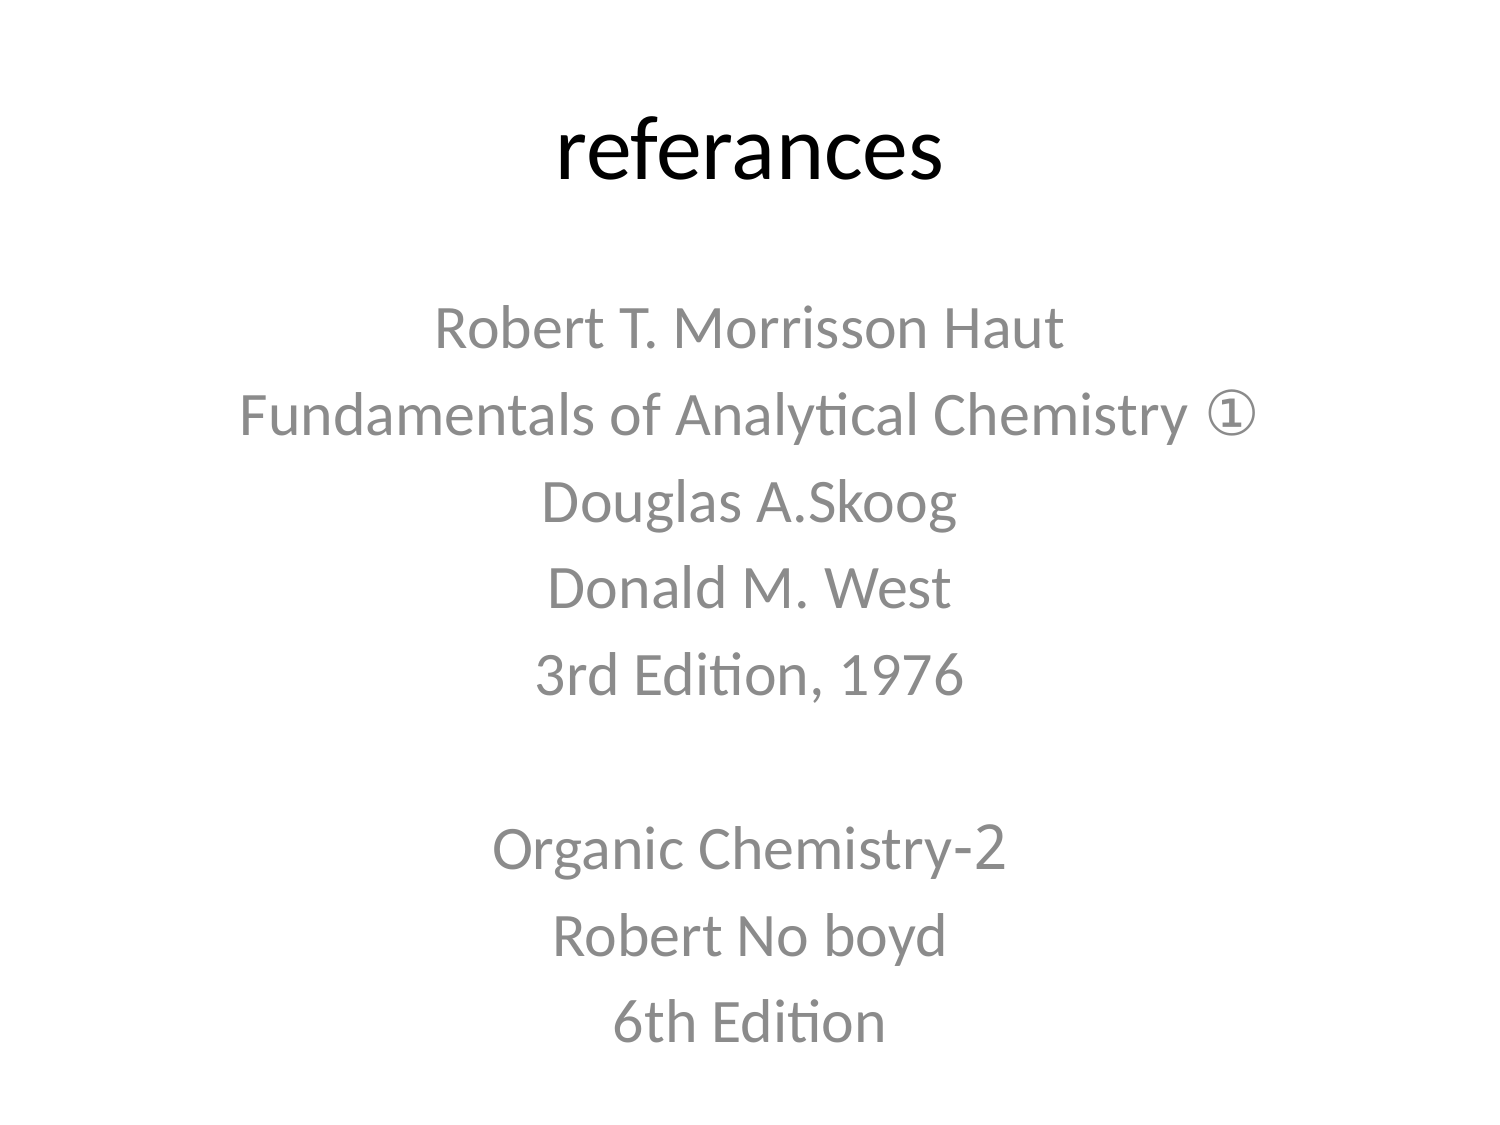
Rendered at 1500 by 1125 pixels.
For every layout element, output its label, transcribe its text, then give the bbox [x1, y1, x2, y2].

subtitle Robert T. Morrisson Haut ① Fundamentals of Analytical Chemistry Douglas A.Skoog Donald M. West 3rd Edition, 1976 2-Organic Chemistry Robert No boyd 6th Edition [64, 278, 1436, 1071]
title referances [112, 54, 1388, 232]
